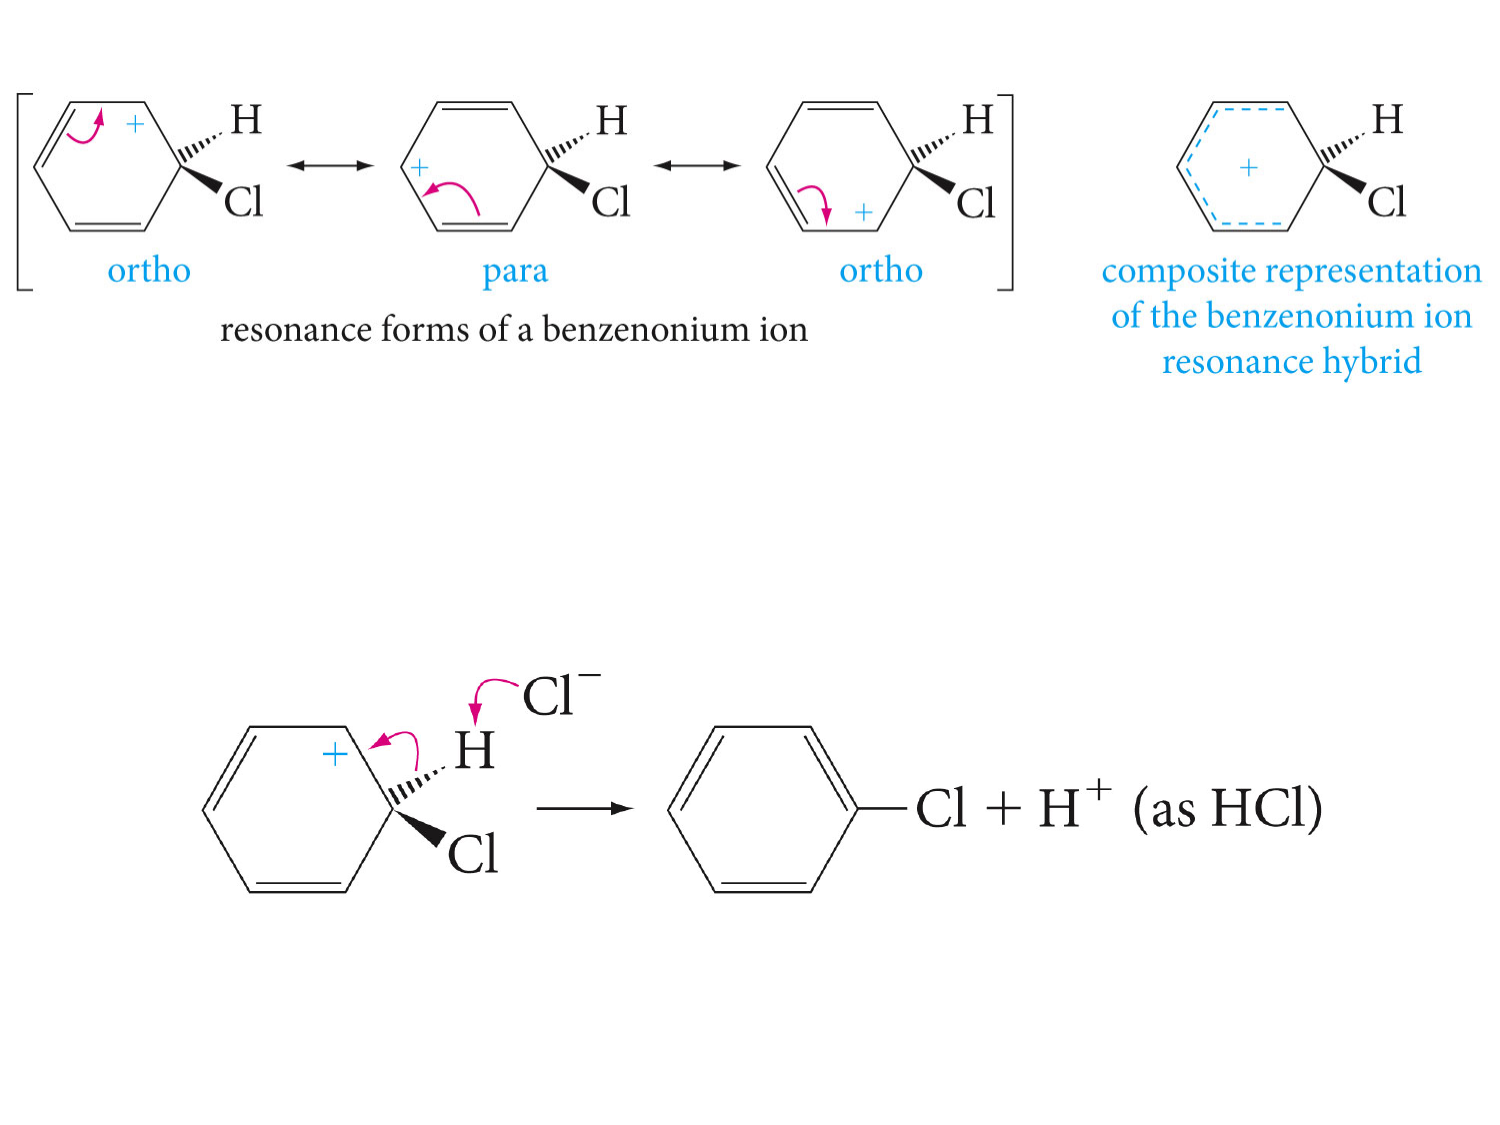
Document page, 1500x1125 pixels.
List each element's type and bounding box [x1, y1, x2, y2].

picture [187, 639, 1338, 901]
picture [0, 87, 1500, 388]
